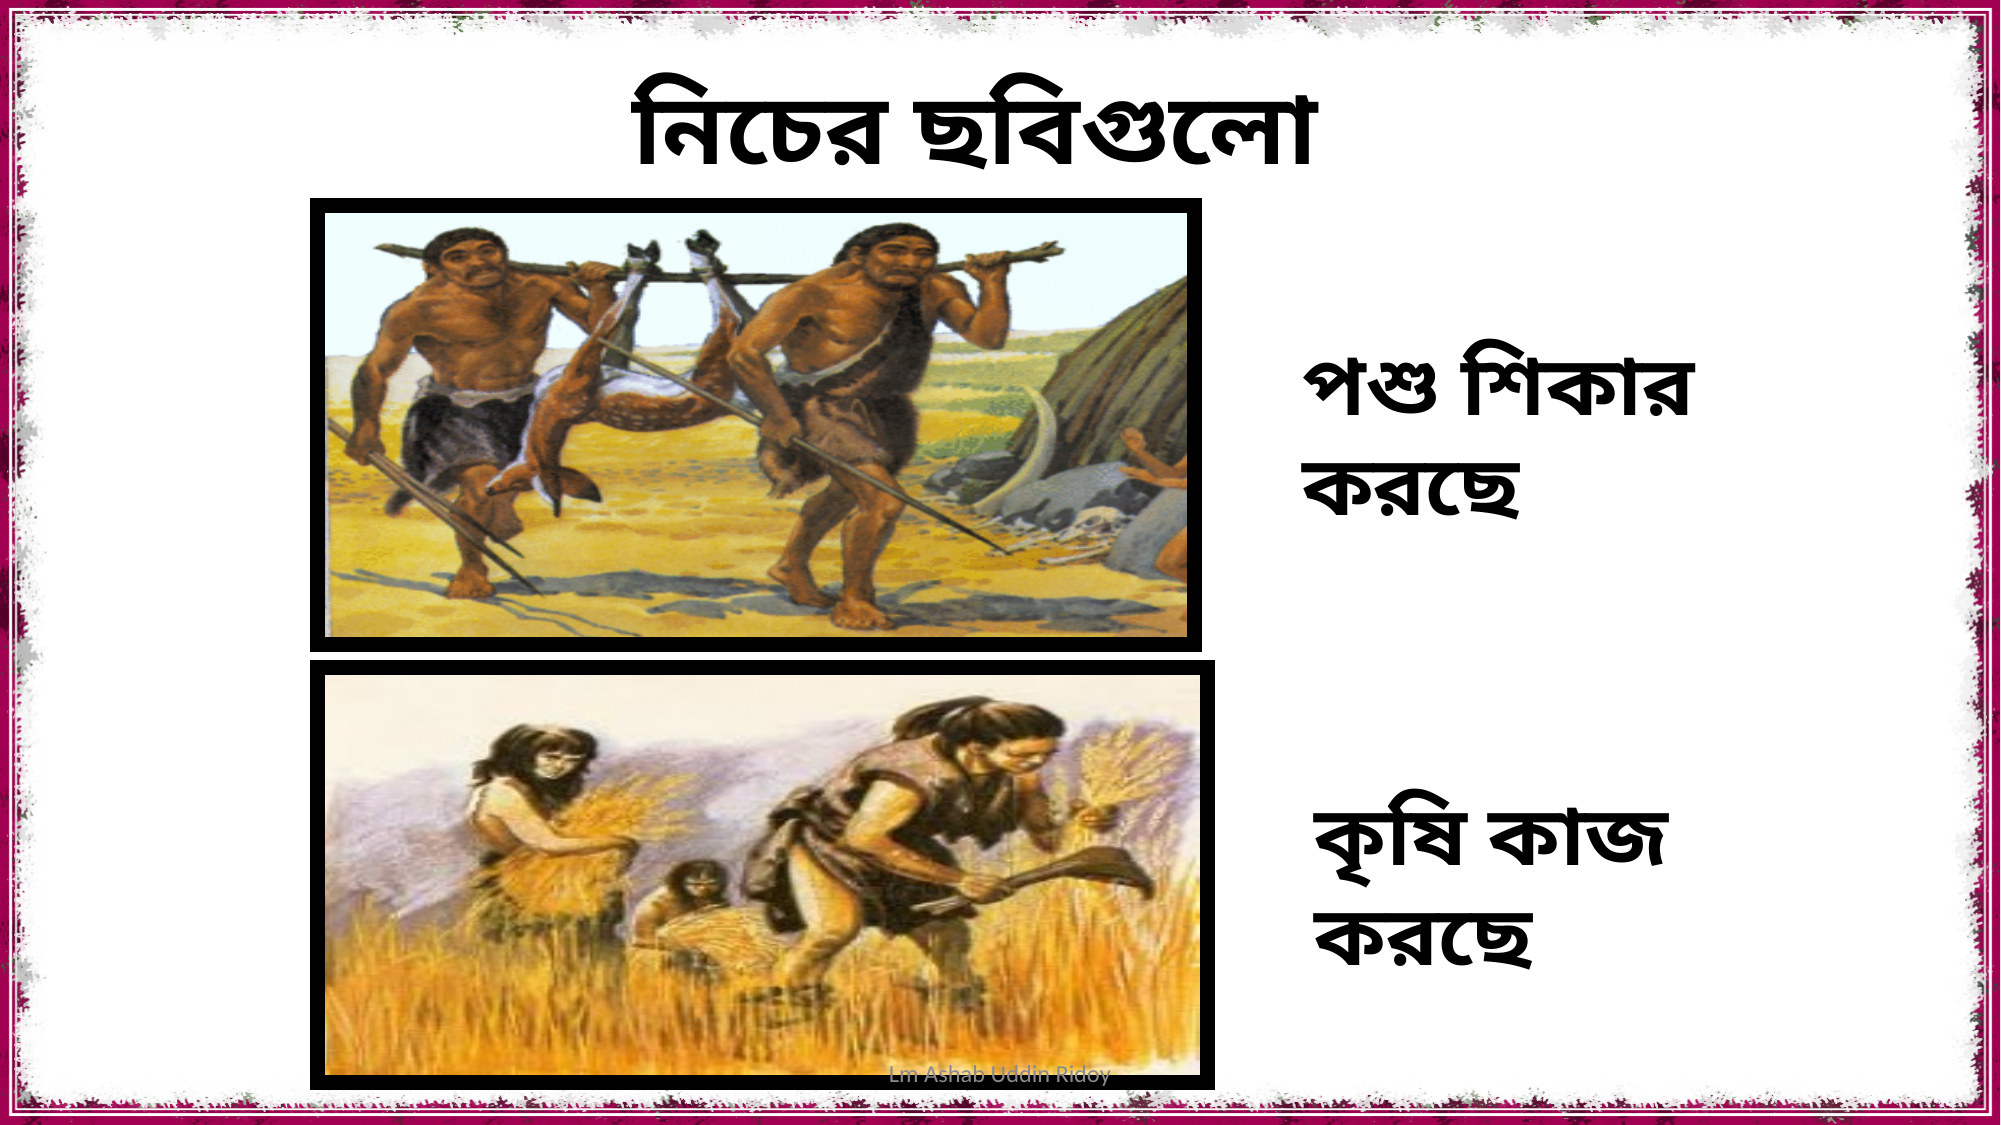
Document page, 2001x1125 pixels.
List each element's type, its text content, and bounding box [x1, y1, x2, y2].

text_box নিচের ছবিগুলো লক্ষ্য কর; [537, 57, 1413, 312]
footer Lm Ashab Uddin Ridoy [662, 1042, 1338, 1103]
picture [0, 0, 2001, 1125]
text_box কৃষি কাজ করছে [1299, 774, 1854, 990]
text_box পশু শিকার করছে [1287, 324, 1796, 540]
